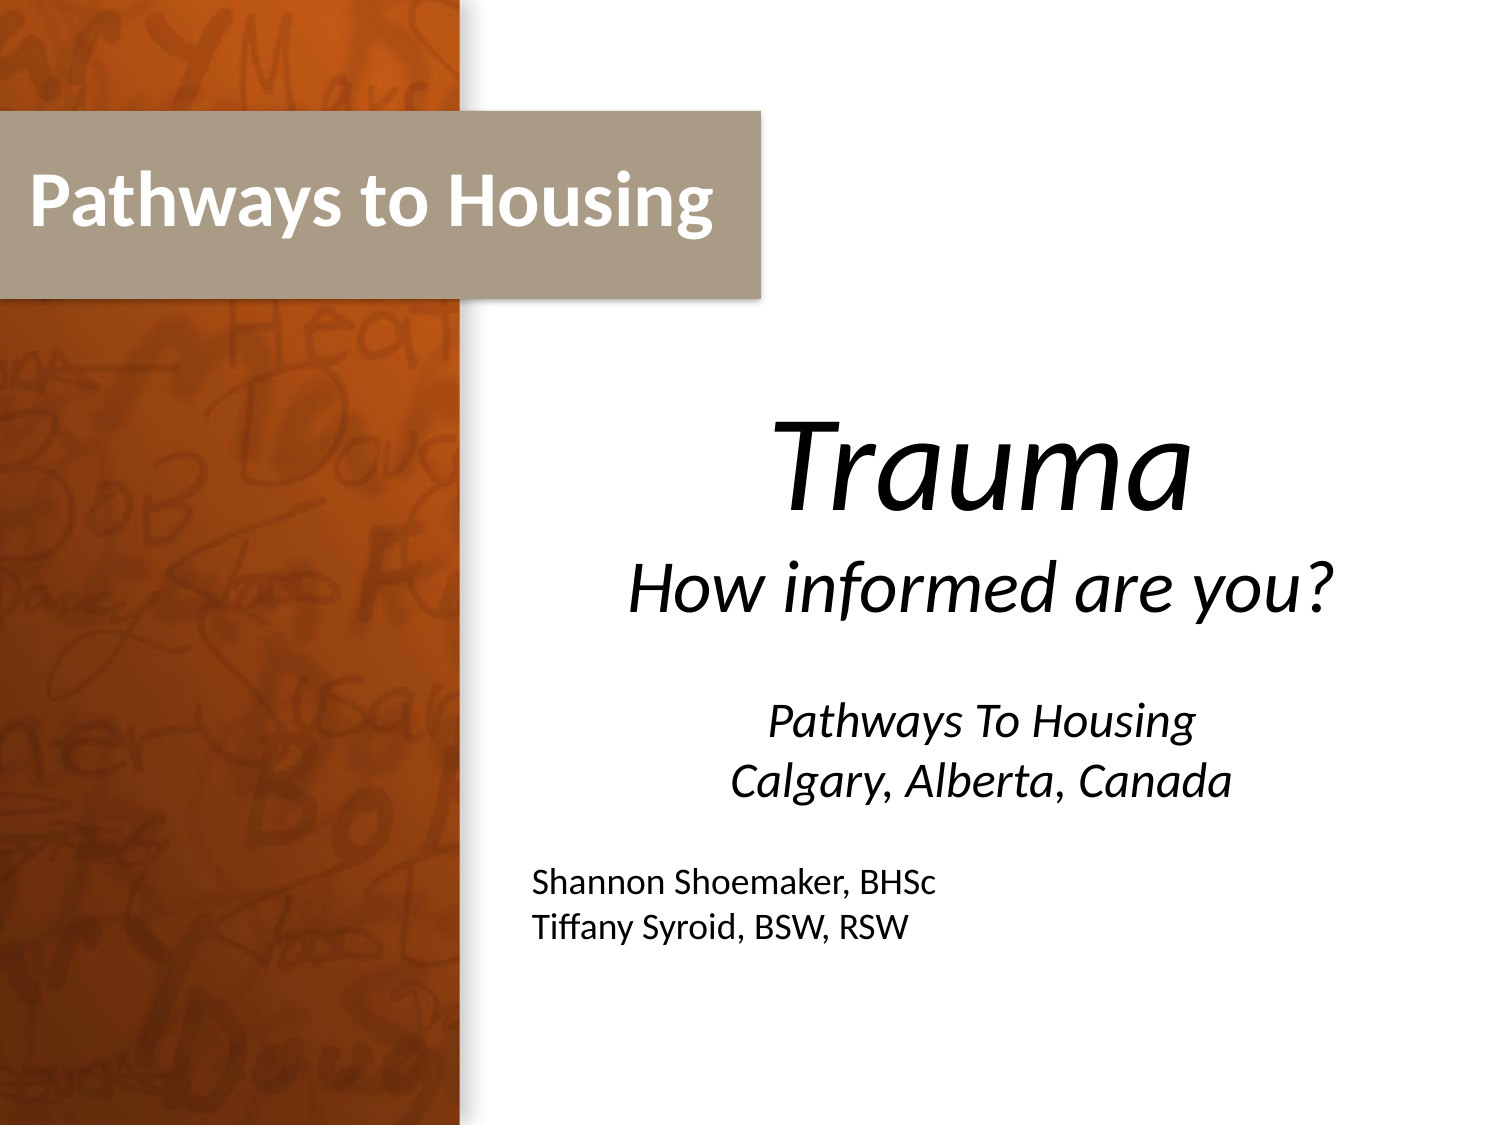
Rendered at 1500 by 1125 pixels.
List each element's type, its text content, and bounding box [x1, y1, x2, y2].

text_box Trauma How informed are you? Pathways To Housing Calgary, Alberta, Canada Shannon Shoemaker, BHSc Tiffany Syroid, BSW, RSW [517, 365, 1447, 955]
picture [0, 0, 460, 1125]
text_box [463, 110, 762, 300]
text_box Pathways to Housing [463, 140, 734, 251]
